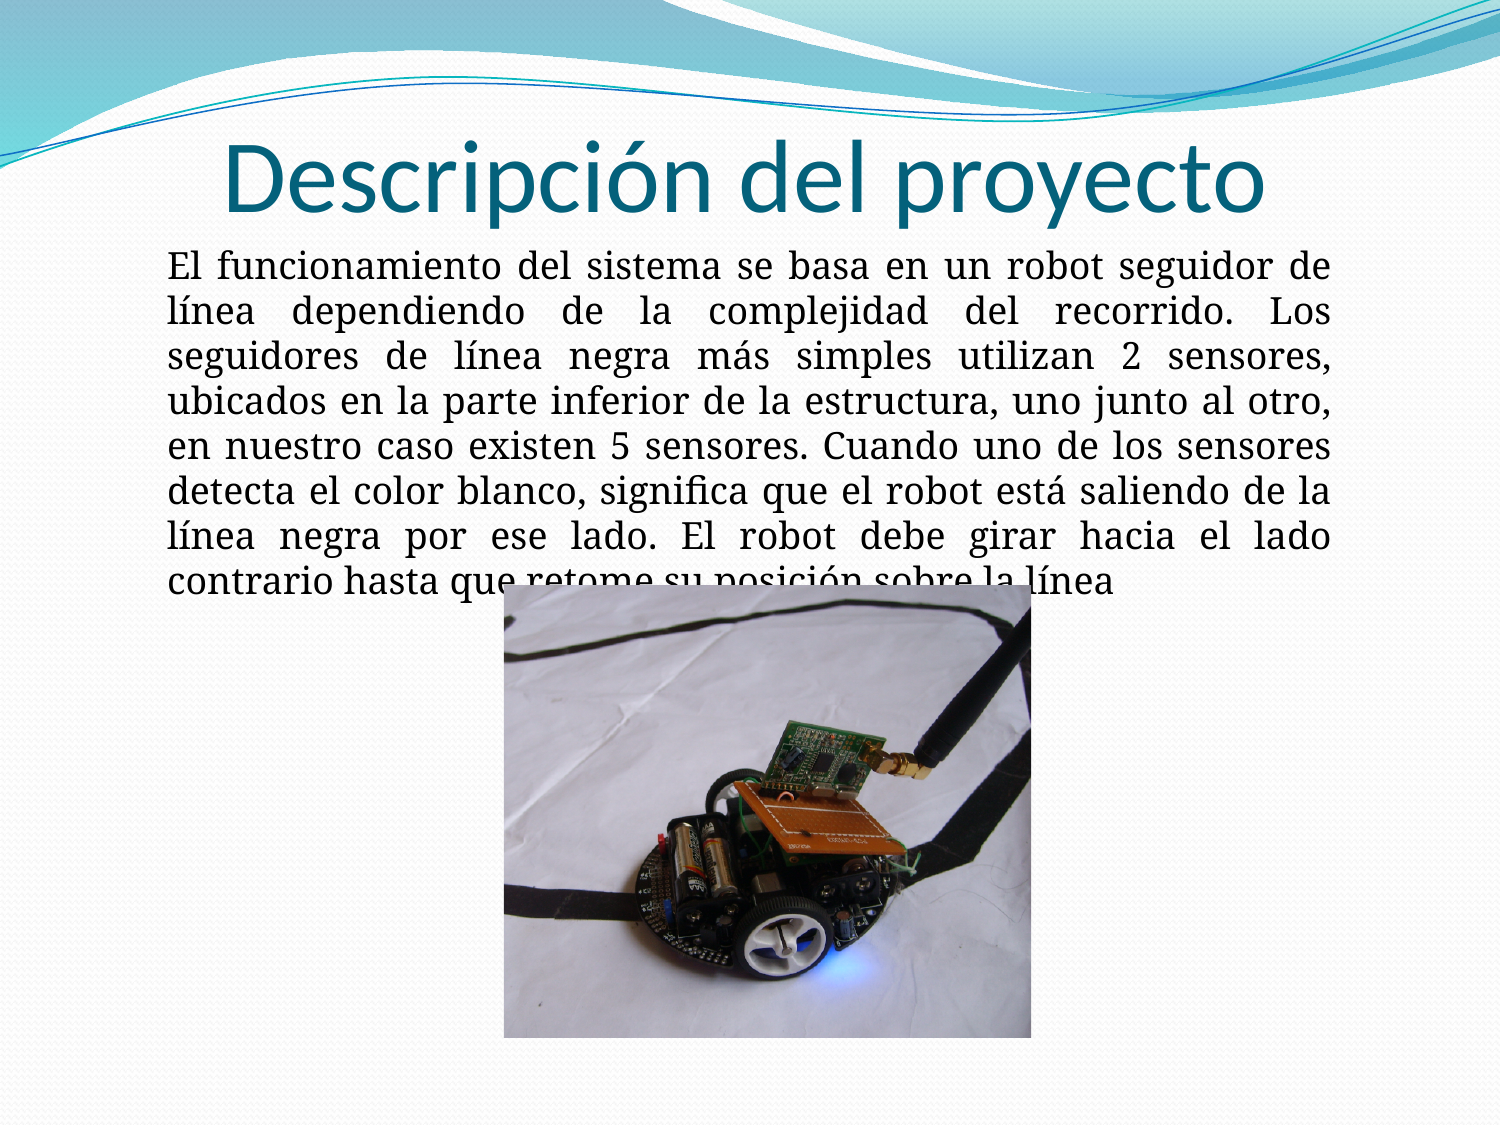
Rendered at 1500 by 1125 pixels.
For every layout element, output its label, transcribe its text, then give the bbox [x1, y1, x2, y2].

picture [503, 585, 1032, 1038]
text_box El funcionamiento del sistema se basa en un robot seguidor de línea dependiendo de la complejidad del recorrido. Los seguidores de línea negra más simples utilizan 2 sensores, ubicados en la parte inferior de la estructura, uno junto al otro, en nuestro caso existen 5 sensores. Cuando uno de los sensores detecta el color blanco, significa que el robot está saliendo de la línea negra por ese lado. El robot debe girar hacia el lado contrario hasta que retome su posición sobre la línea [152, 234, 1348, 655]
title Descripción del proyecto [70, 70, 1421, 234]
